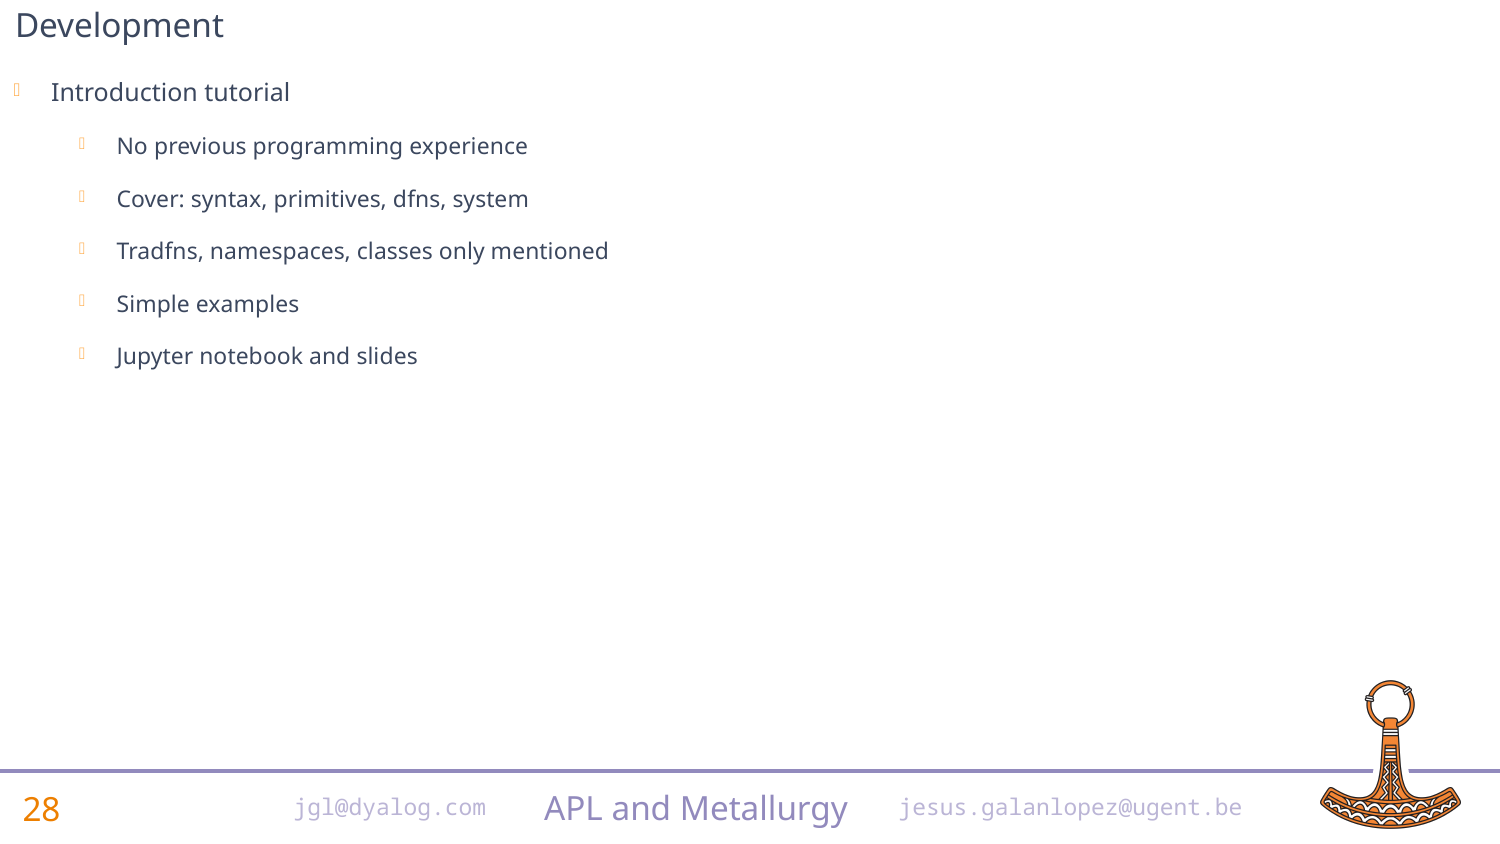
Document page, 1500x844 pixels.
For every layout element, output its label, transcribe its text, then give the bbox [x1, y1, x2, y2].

title Development [0, 0, 1150, 53]
picture [1320, 680, 1461, 829]
list Introduction tutorial No previous programming experience Cover: syntax, primitives, dfns, system Tradfns, namespaces, classes only mentioned Simple examples Jupyter notebook and slides [0, 69, 658, 448]
